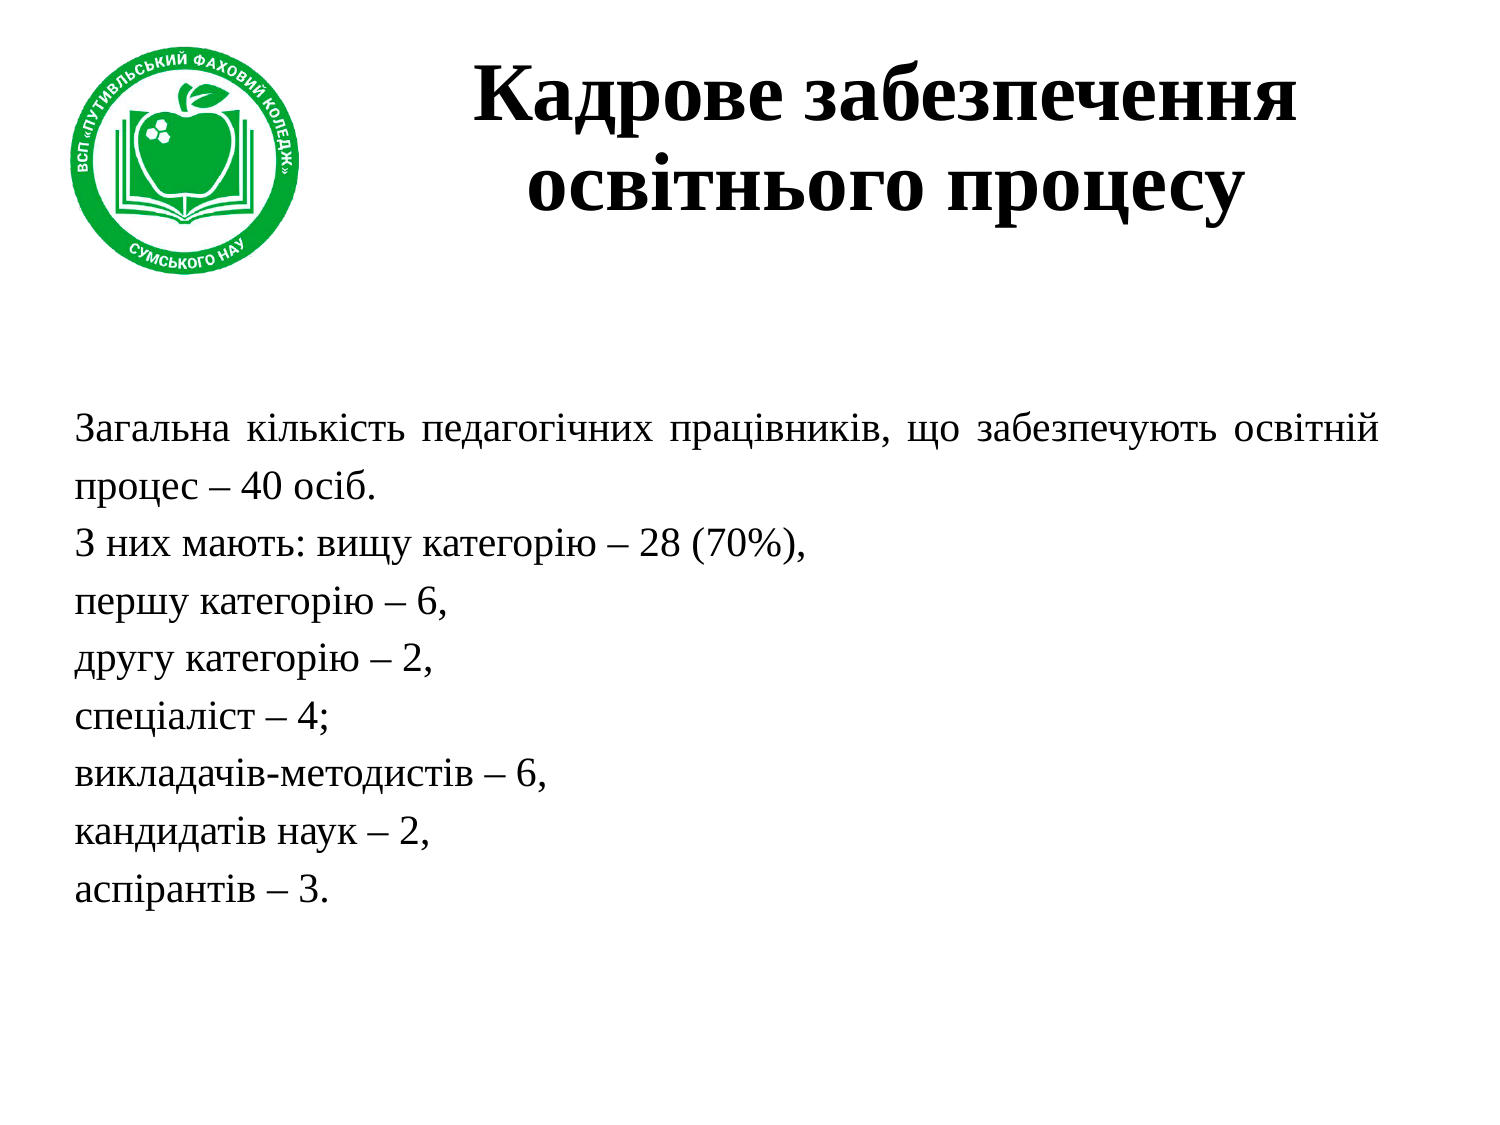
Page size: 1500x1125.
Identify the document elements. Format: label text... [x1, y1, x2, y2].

picture [64, 42, 304, 277]
text_box Загальна кількість педагогічних працівників, що забезпечують освітній процес – 40 осіб. З них мають: вищу категорію – 28 (70%), першу категорію – 6, другу категорію – 2, спеціаліст – 4; викладачів-методистів – 6, кандидатів наук – 2, аспірантів – 3. [59, 385, 1395, 918]
title Кадрове забезпечення освітнього процесу [360, 7, 1414, 270]
